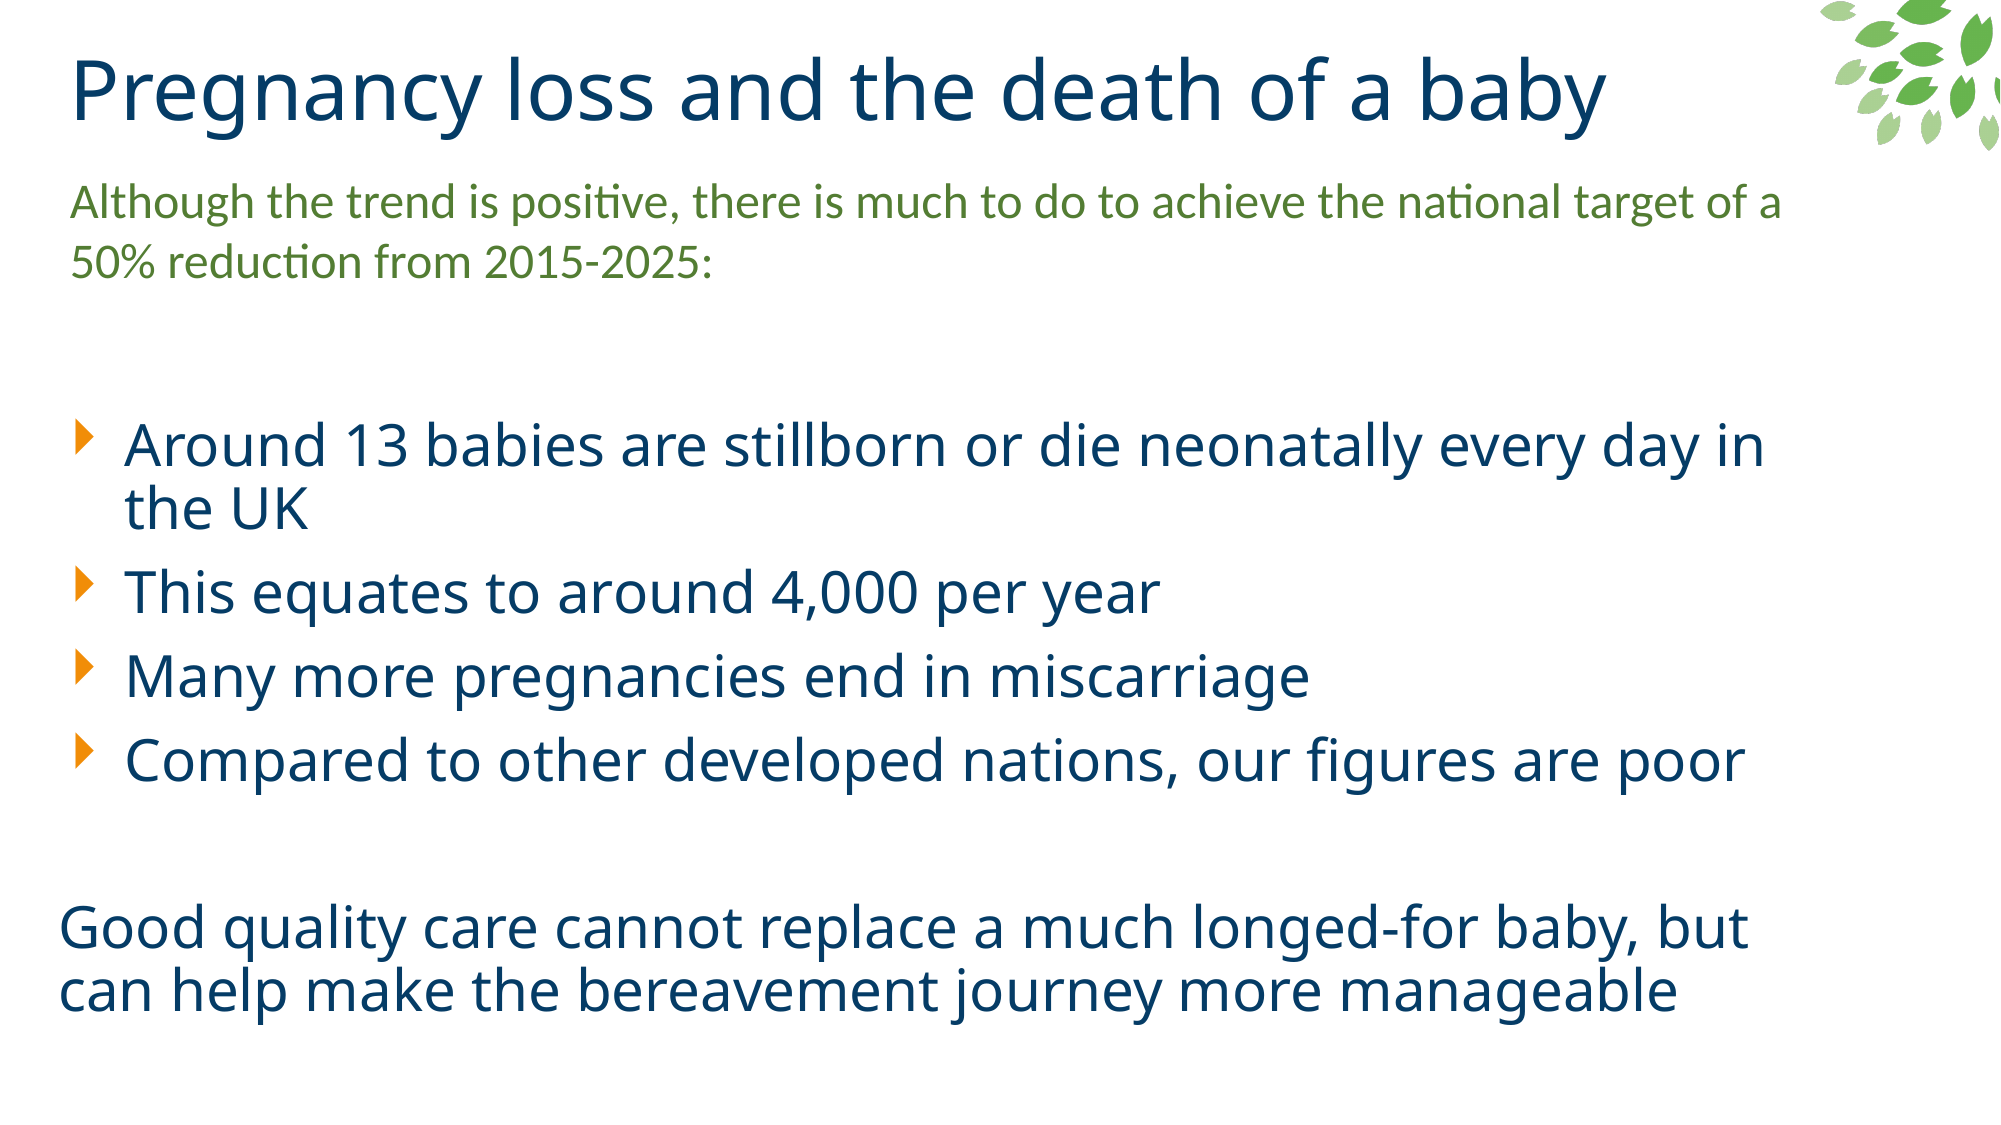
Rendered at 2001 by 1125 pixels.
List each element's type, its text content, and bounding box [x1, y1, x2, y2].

title Pregnancy loss and the death of a baby [55, 0, 1855, 160]
picture [1855, 0, 2001, 213]
list Around 13 babies are stillborn or die neonatally every day in the UK This equates to around 4,000 per year Many more pregnancies end in miscarriage Compared to other developed nations, our figures are poor Good quality care cannot replace a much longed-for baby, but can help make the bereavement journey more manageable [43, 408, 1844, 1125]
text_box Although the trend is positive, there is much to do to achieve the national target of a 50% reduction from 2015-2025: [54, 160, 1855, 296]
